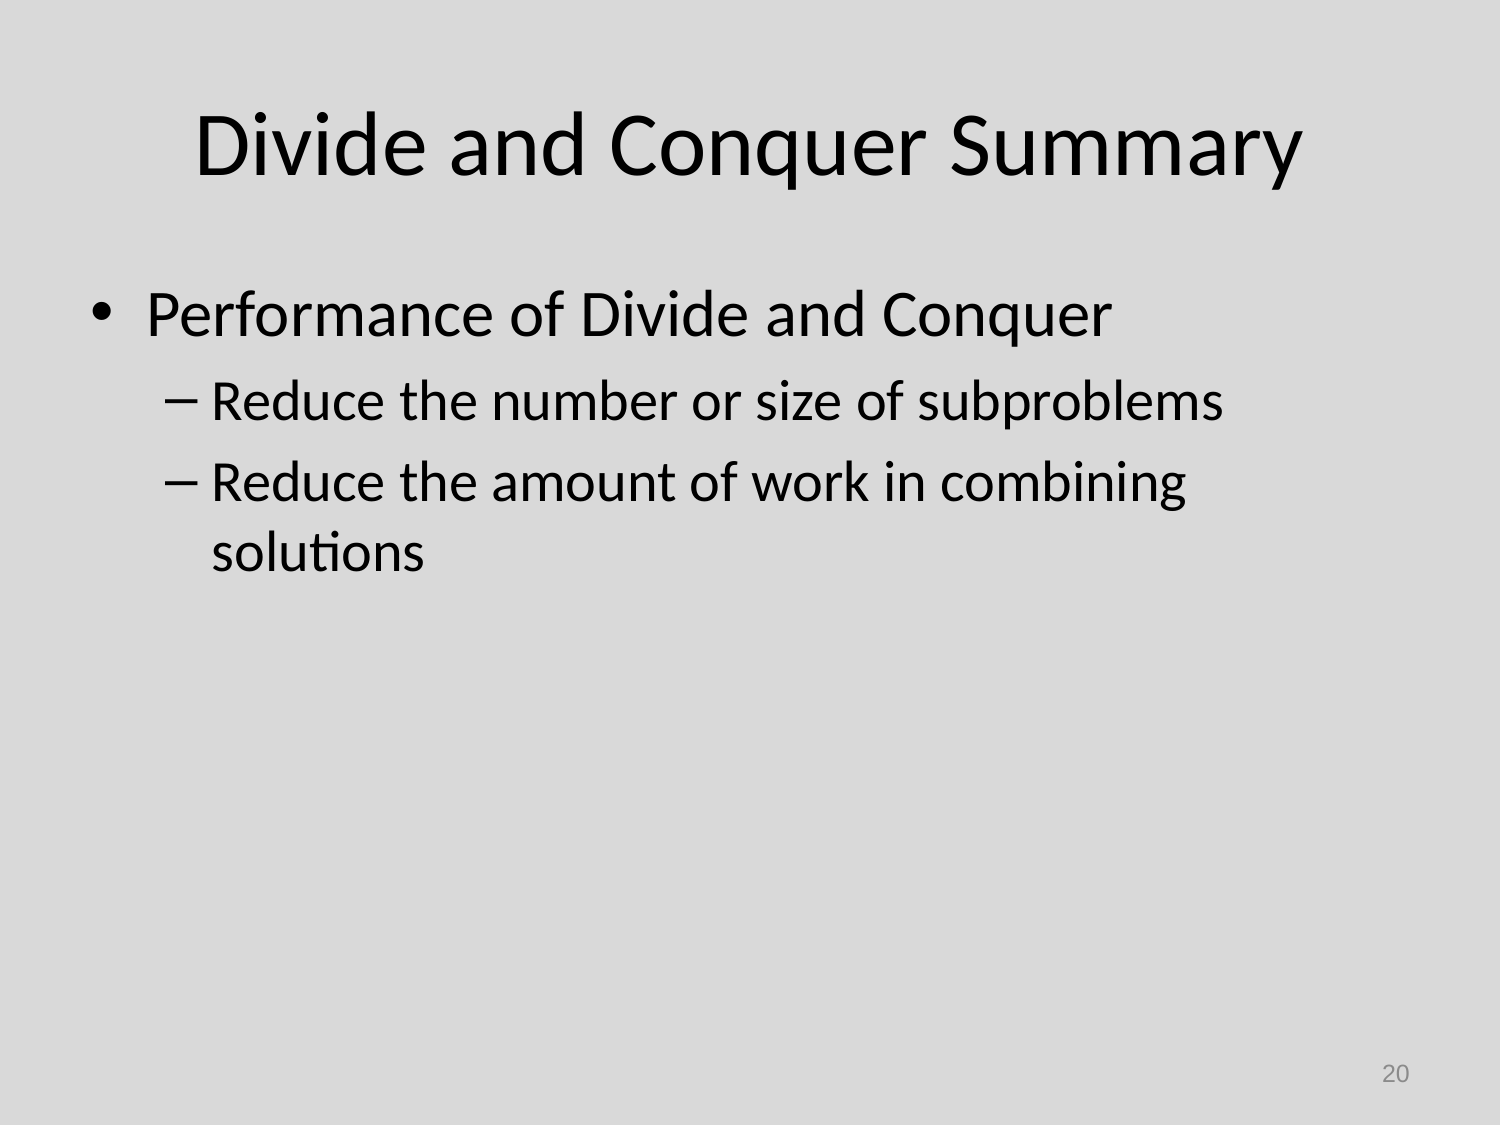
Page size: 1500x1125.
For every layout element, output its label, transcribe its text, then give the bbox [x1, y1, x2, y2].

slide_number 20 [1074, 1042, 1425, 1103]
list Performance of Divide and Conquer Reduce the number or size of subproblems Reduce the amount of work in combining solutions [75, 262, 1425, 1005]
title Divide and Conquer Summary [75, 45, 1425, 233]
